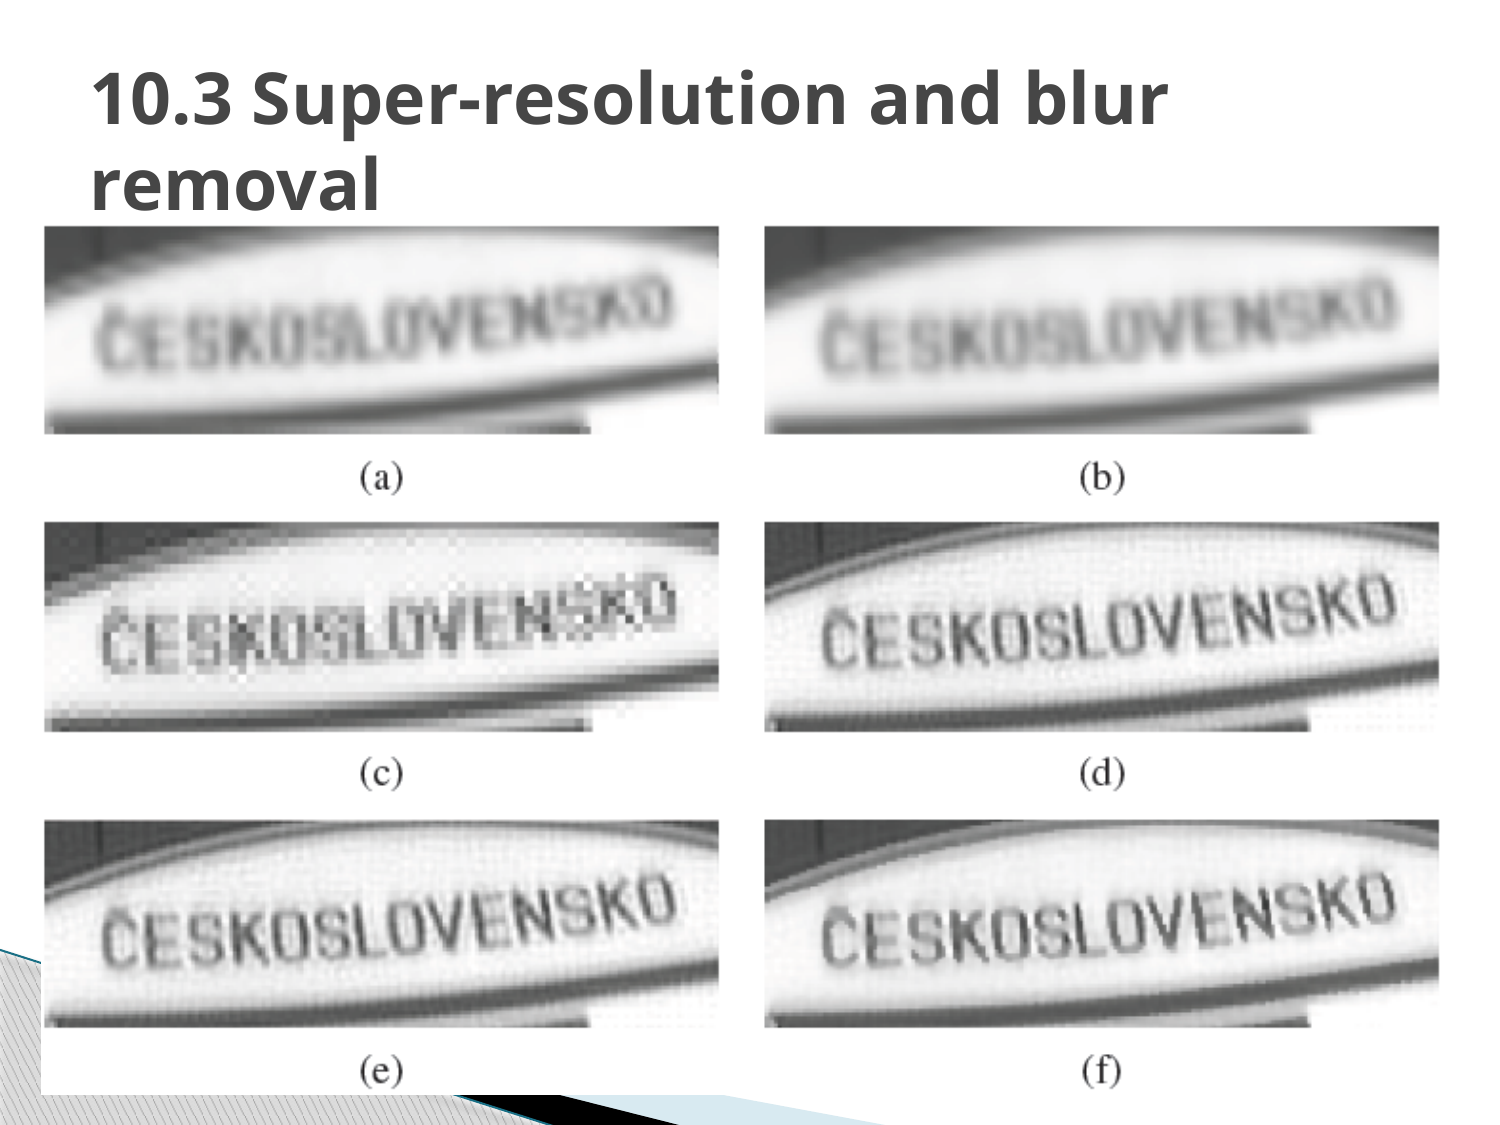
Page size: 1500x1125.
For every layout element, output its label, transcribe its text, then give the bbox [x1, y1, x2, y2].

picture [41, 219, 1448, 1095]
title 10.3 Super-resolution and blur removal [75, 45, 1425, 219]
